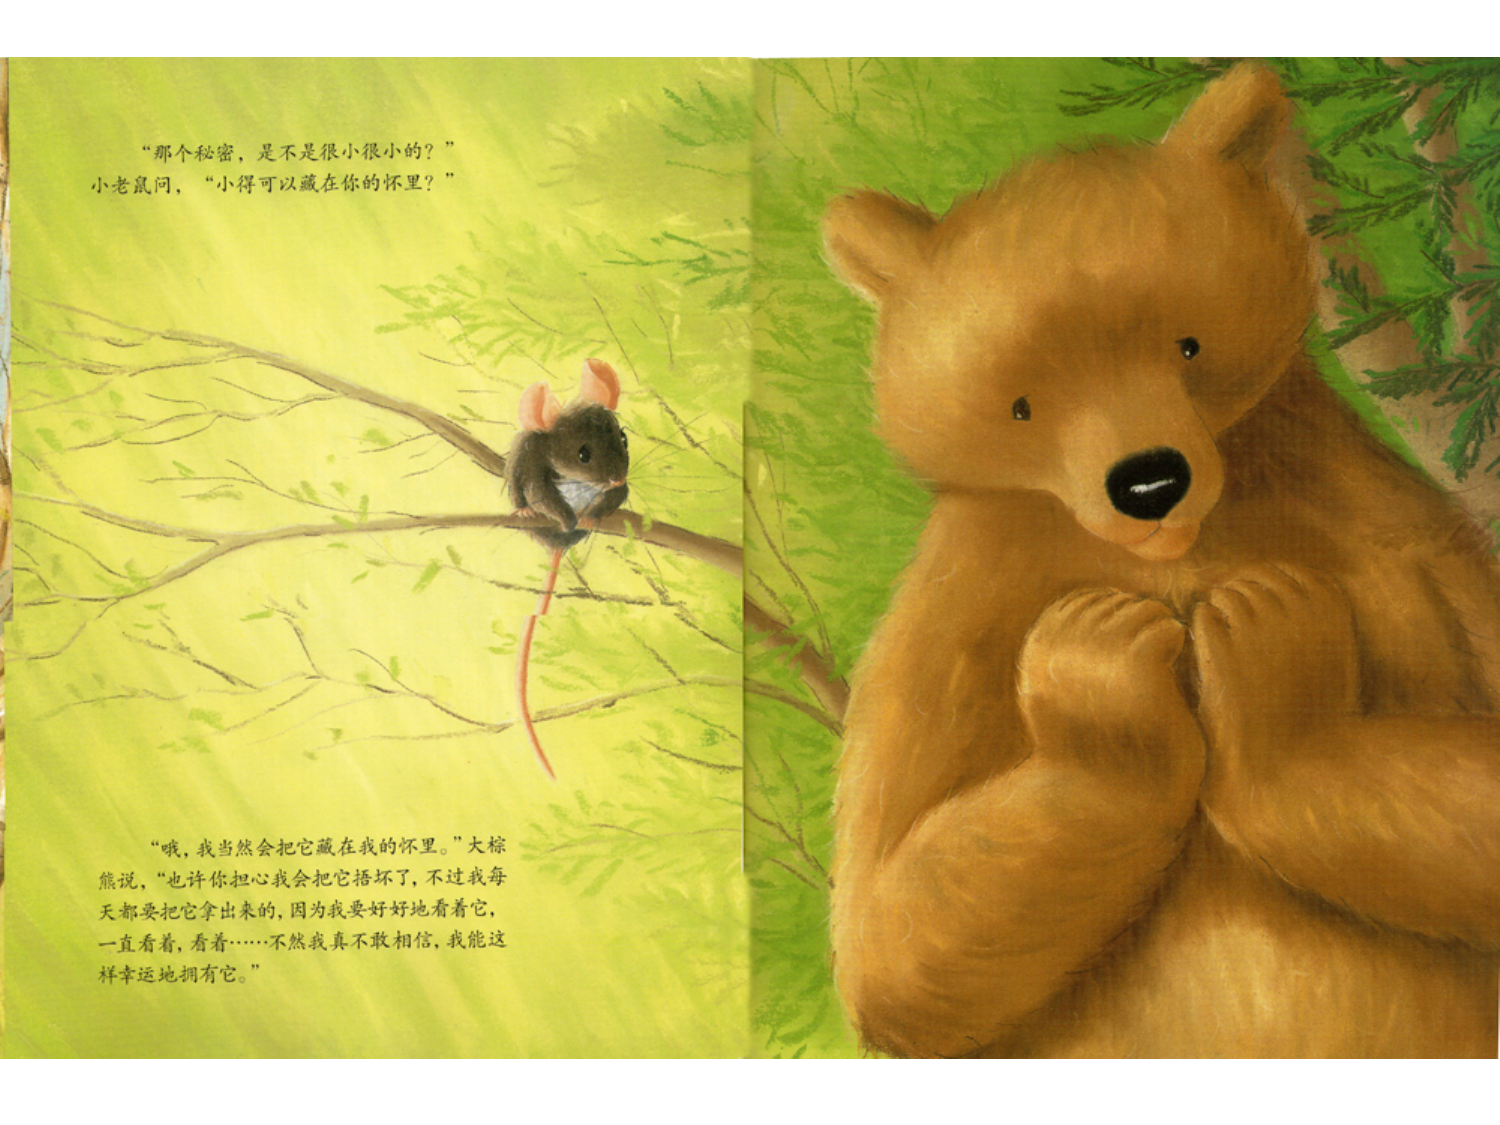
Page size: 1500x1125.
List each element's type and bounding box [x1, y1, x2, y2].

list [0, 57, 1500, 1059]
